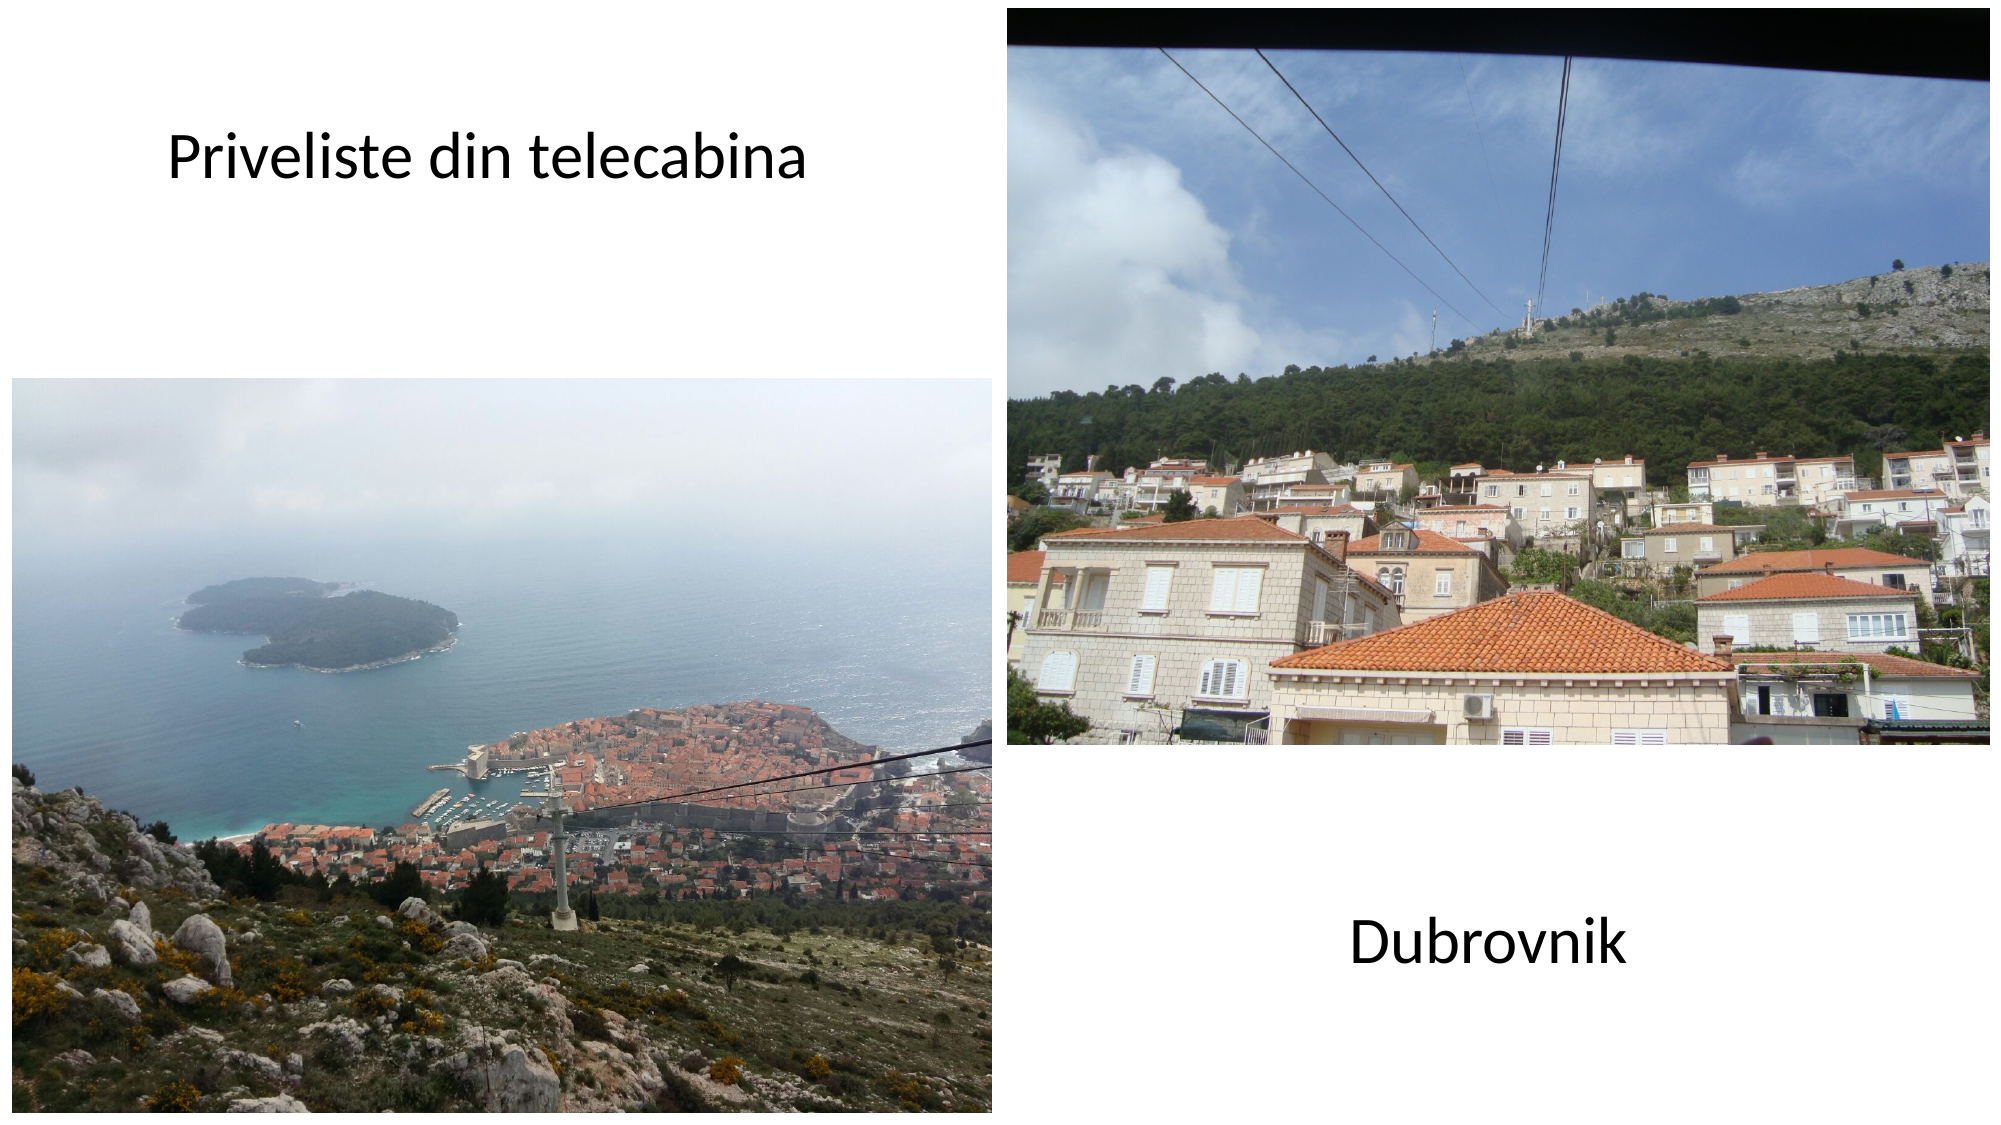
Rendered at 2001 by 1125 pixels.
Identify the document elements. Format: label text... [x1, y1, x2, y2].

picture [1007, 8, 1990, 745]
text_box Dubrovnik [1334, 889, 2000, 985]
text_box Priveliste din telecabina [152, 104, 1007, 199]
picture [12, 378, 992, 1113]
